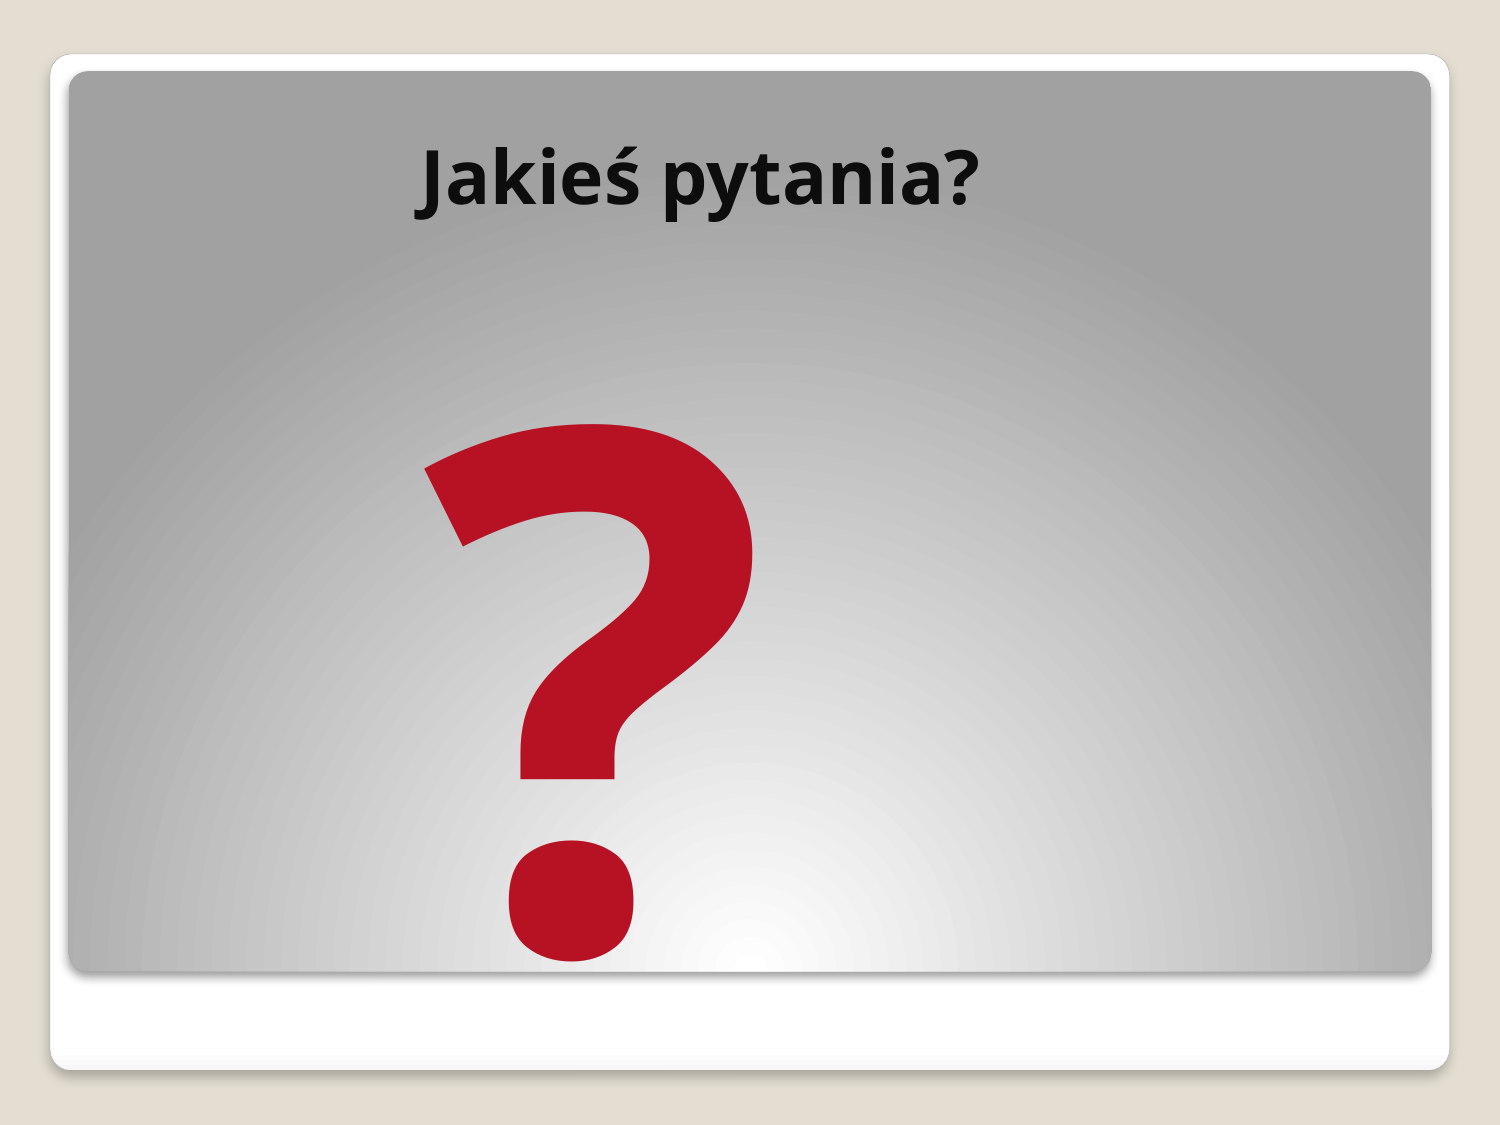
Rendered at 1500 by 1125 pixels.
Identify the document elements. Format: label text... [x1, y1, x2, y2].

list ? [88, 208, 1431, 896]
title Jakieś pytania? [29, 54, 1372, 228]
